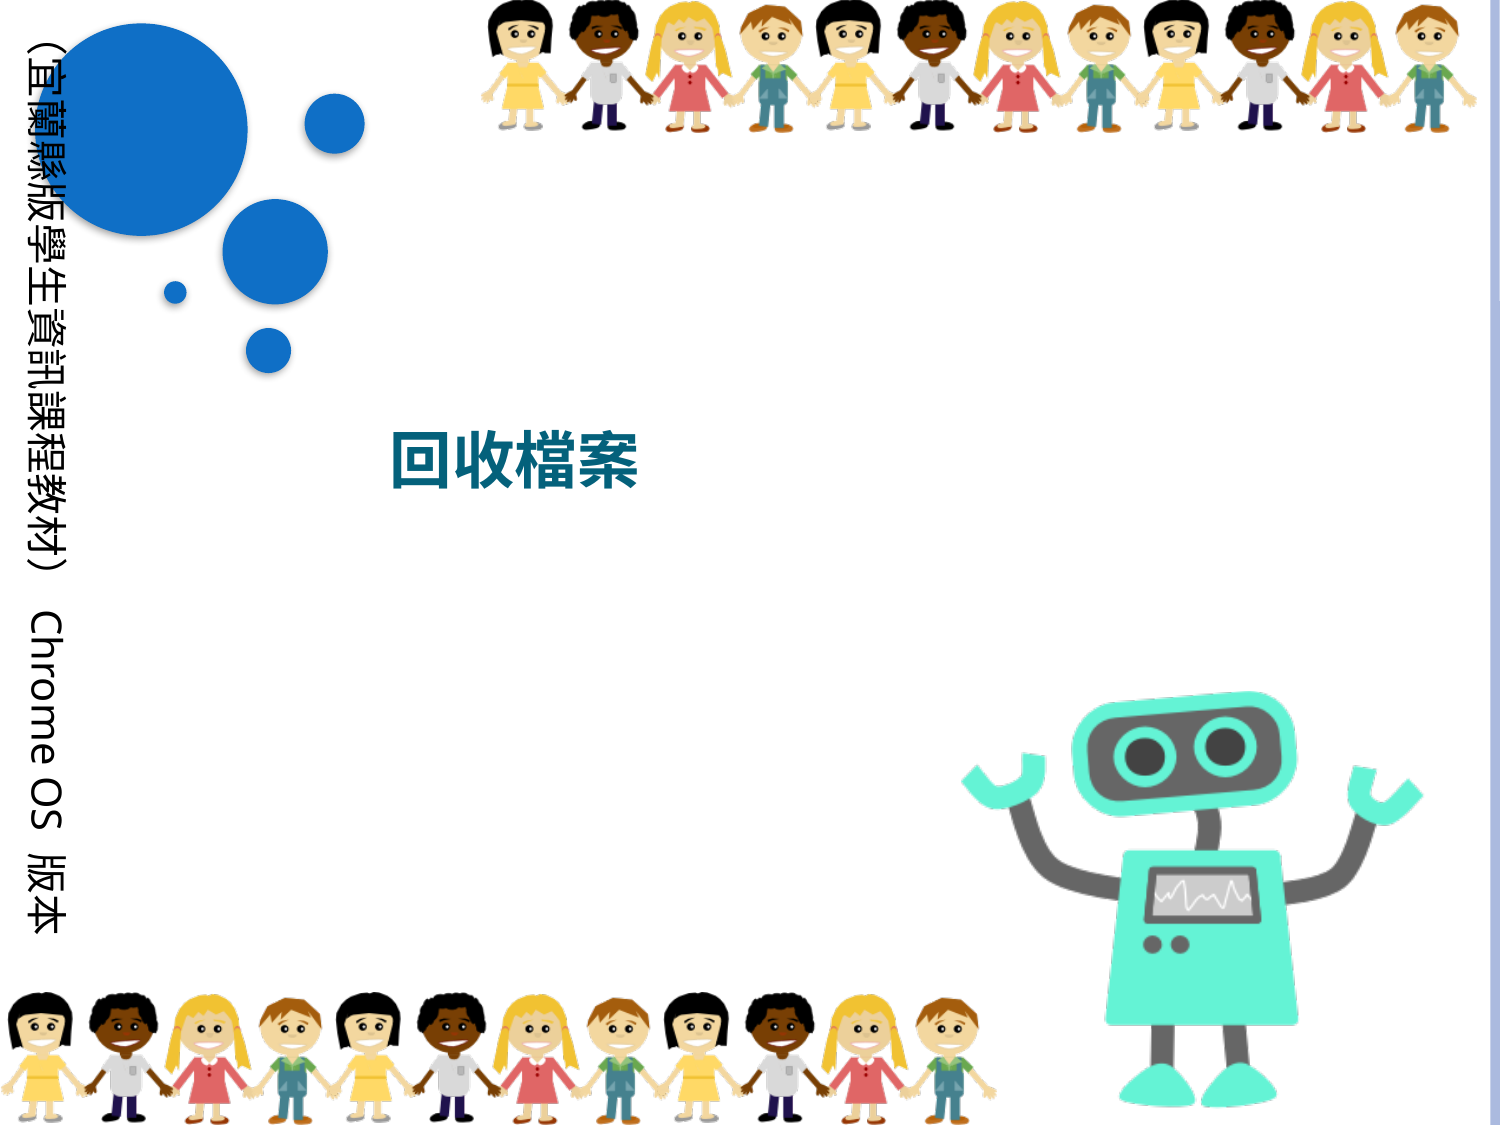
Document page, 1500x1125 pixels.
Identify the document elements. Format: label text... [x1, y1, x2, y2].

picture [480, 0, 1477, 133]
picture [0, 691, 1425, 1125]
title 回收檔案 [375, 192, 1388, 504]
